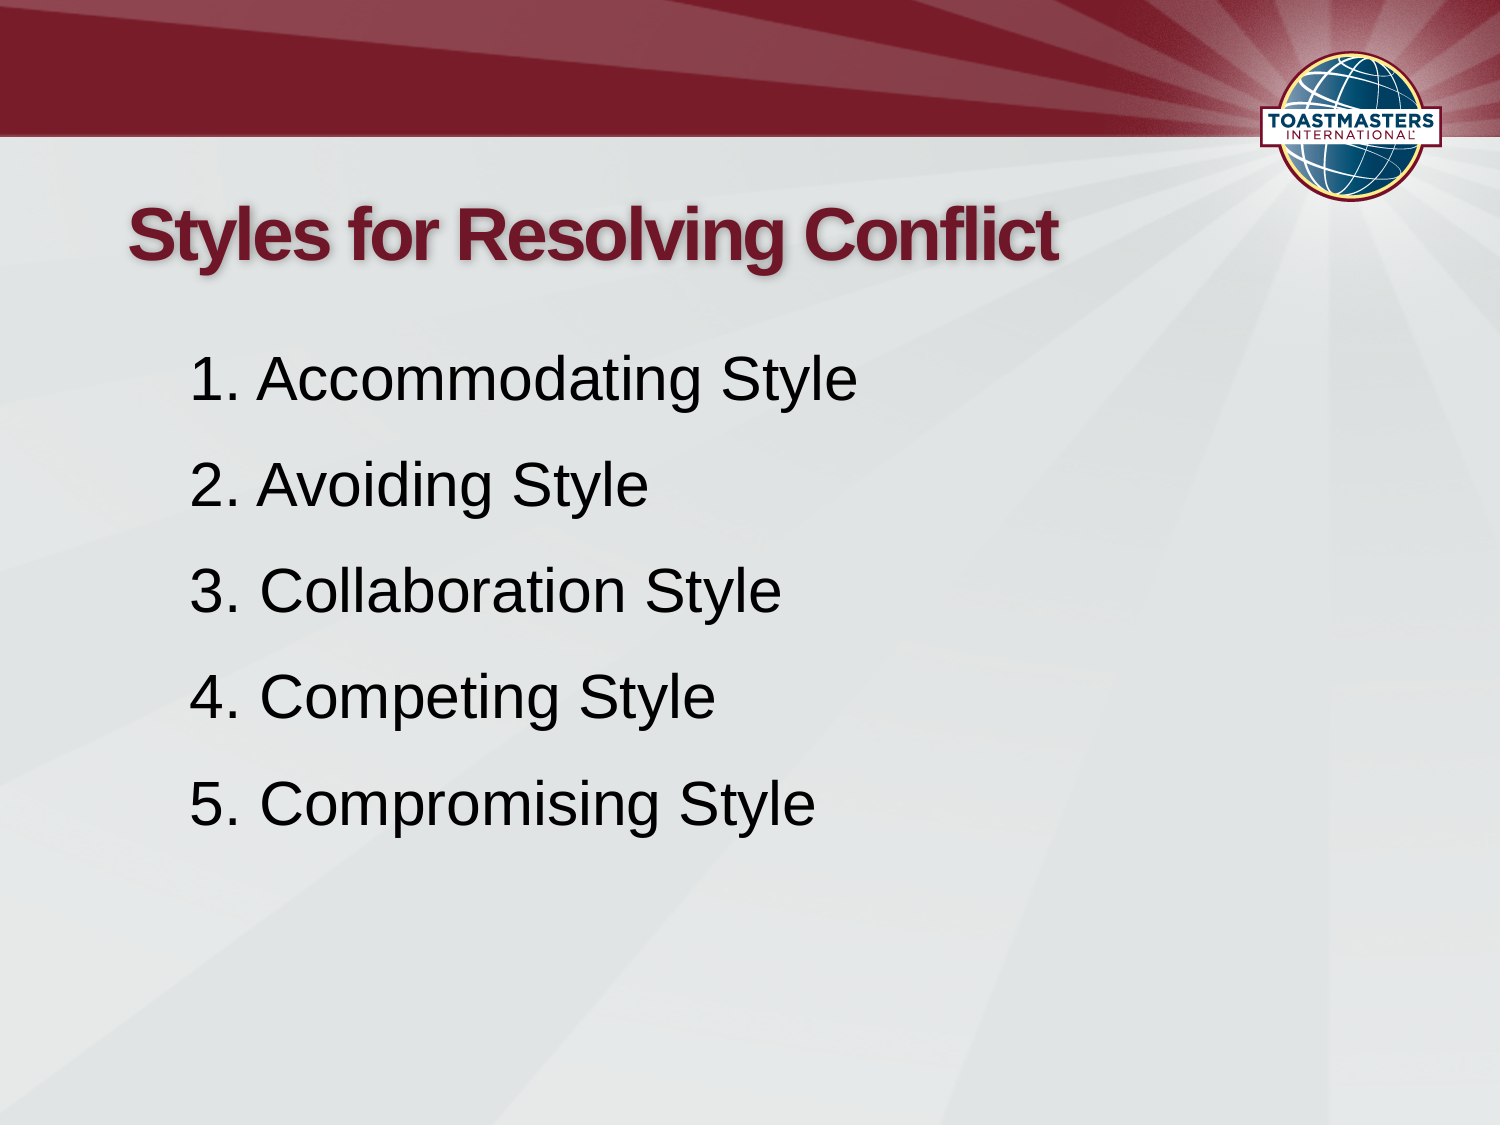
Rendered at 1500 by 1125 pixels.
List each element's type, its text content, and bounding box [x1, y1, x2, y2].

title Styles for Resolving Conflict [112, 149, 1388, 326]
picture [0, 0, 1500, 1125]
list 1. Accommodating Style 2. Avoiding Style 3. Collaboration Style 4. Competing Style 5. Compromising Style [174, 330, 1450, 1050]
